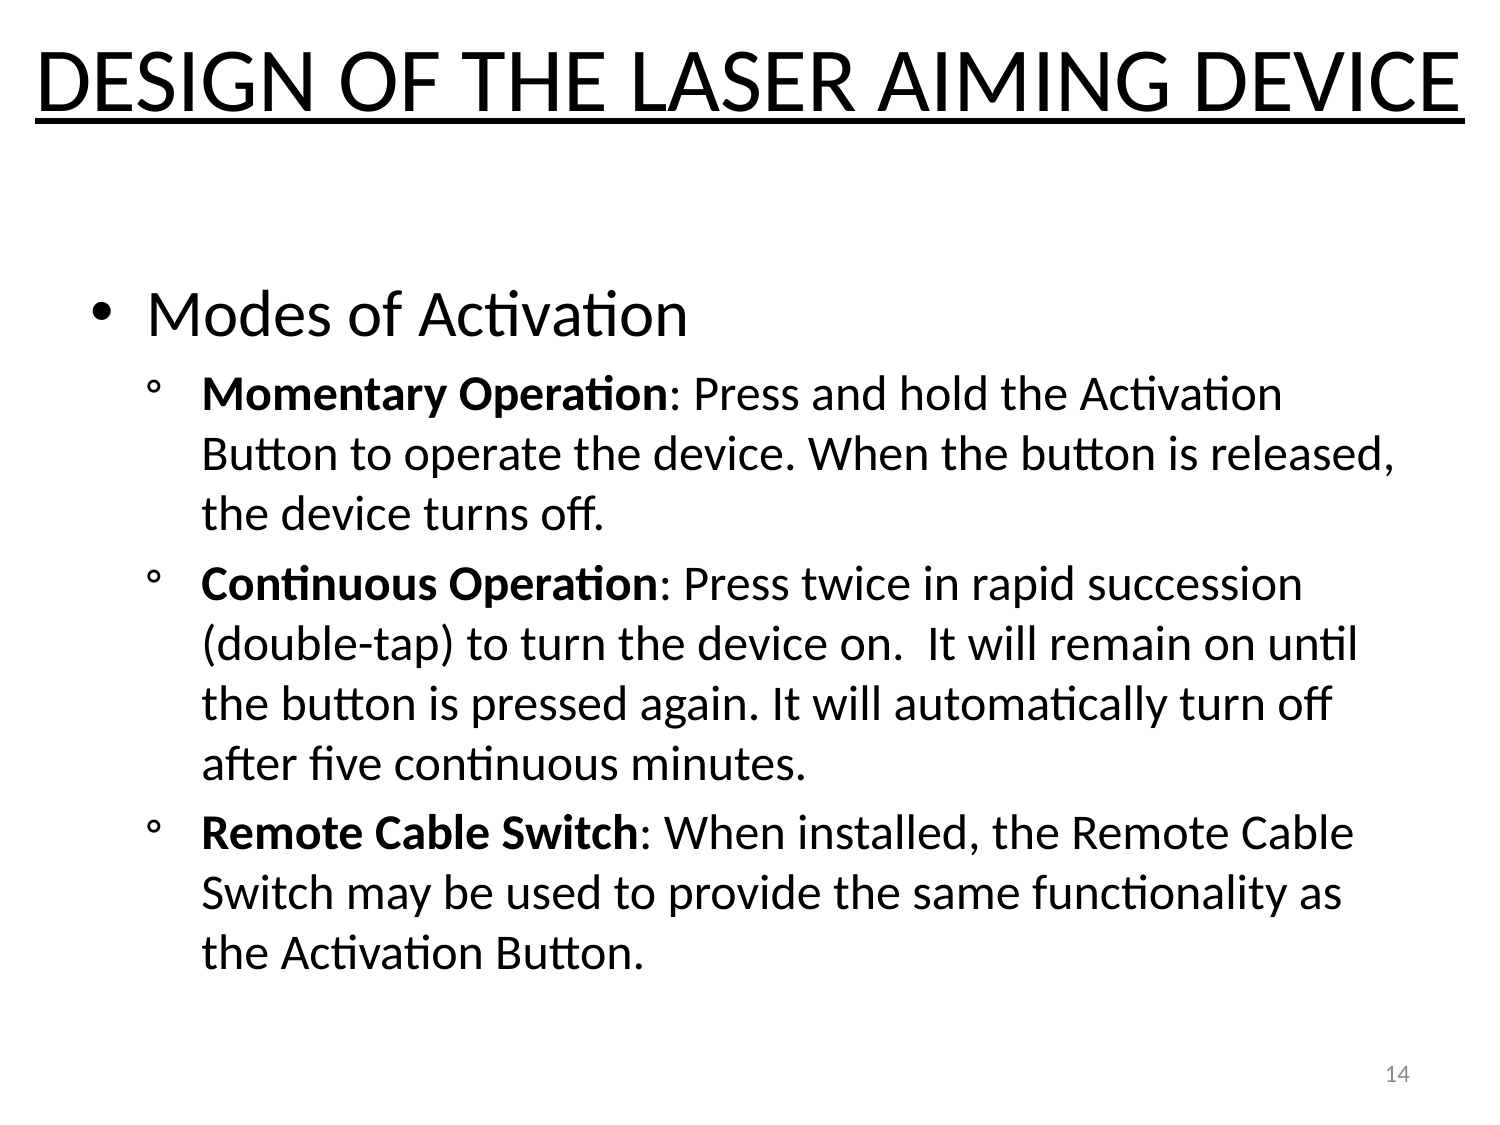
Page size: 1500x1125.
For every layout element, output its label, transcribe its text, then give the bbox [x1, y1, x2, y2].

text_box DESIGN OF THE LASER AIMING DEVICE [0, 12, 1500, 138]
list Modes of Activation Momentary Operation: Press and hold the Activation Button to operate the device. When the button is released, the device turns off. Continuous Operation: Press twice in rapid succession (double-tap) to turn the device on. It will remain on until the button is pressed again. It will automatically turn off after five continuous minutes. Remote Cable Switch: When installed, the Remote Cable Switch may be used to provide the same functionality as the Activation Button. [75, 262, 1425, 1113]
slide_number 14 [1074, 1042, 1425, 1103]
